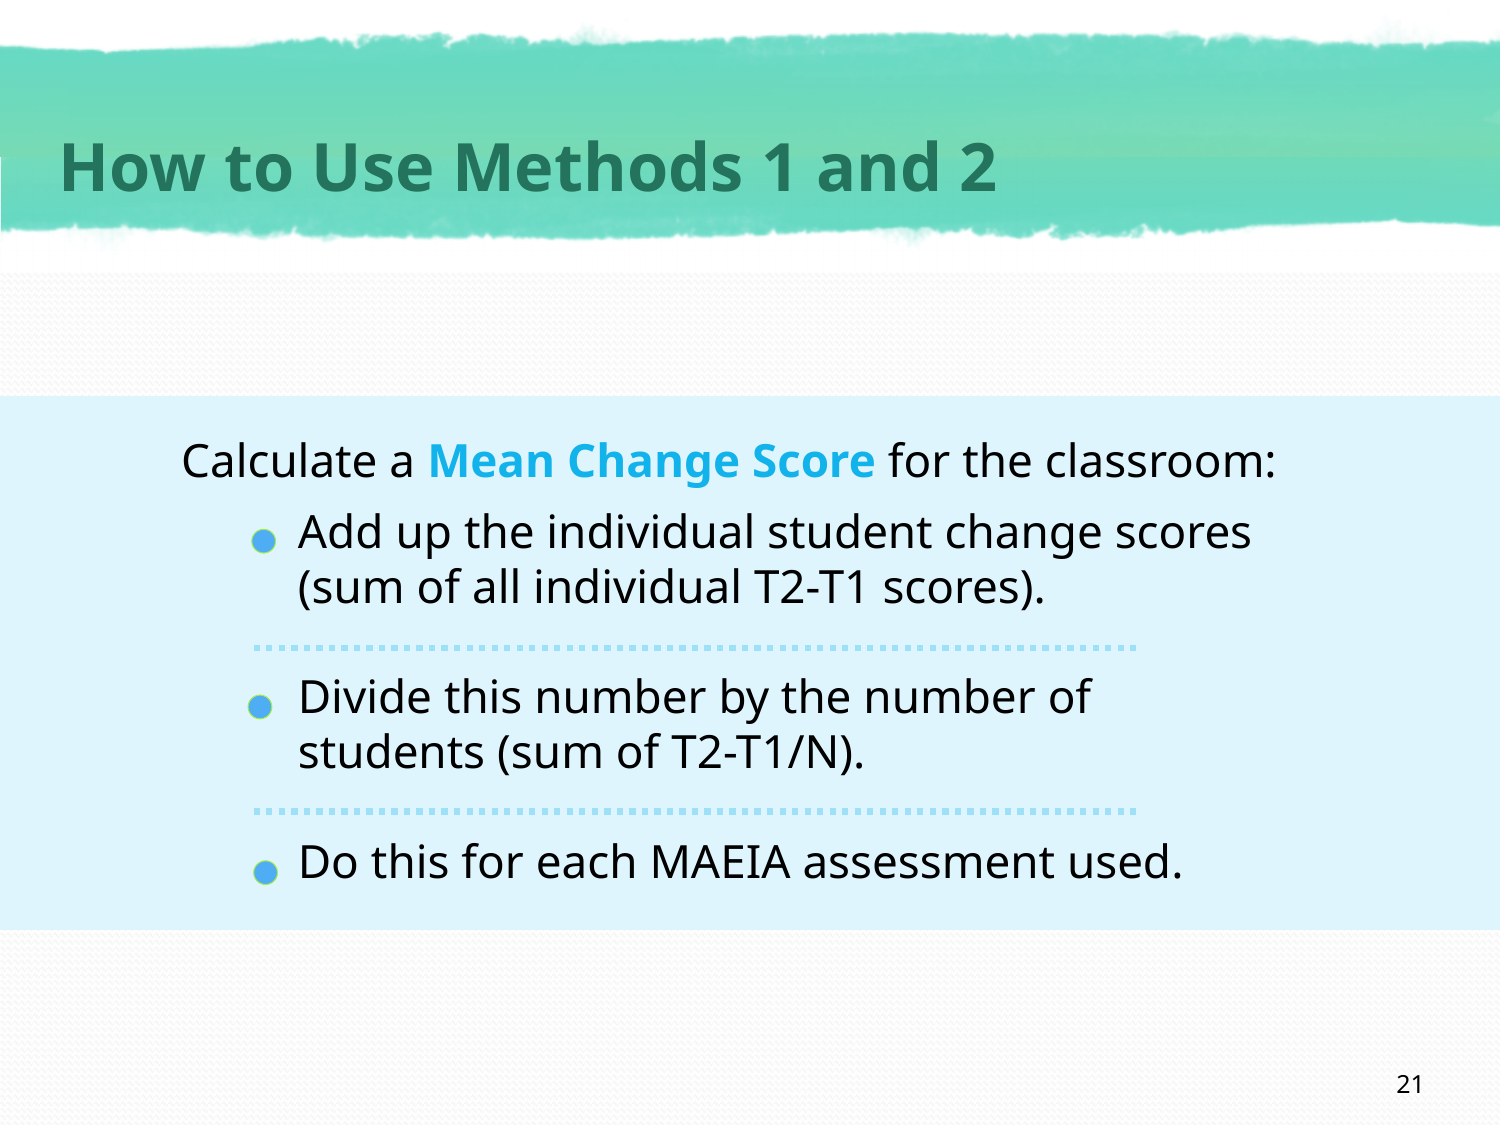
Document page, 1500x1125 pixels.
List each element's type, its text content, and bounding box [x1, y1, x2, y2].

text_box [0, 396, 1500, 930]
text_box Add up the individual student change scores (sum of all individual T2-T1 scores). Divide this number by the number of students (sum of T2-T1/N). Do this for each MAEIA assessment used. [283, 495, 1276, 896]
text_box [253, 860, 278, 886]
text_box [247, 694, 273, 720]
text_box [251, 528, 277, 554]
text_box Calculate a Mean Change Score for the classroom: [166, 313, 1300, 494]
title How to Use Methods 1 and 2 [58, 17, 1409, 205]
picture [0, 0, 1500, 272]
slide_number 21 [1299, 1042, 1425, 1103]
